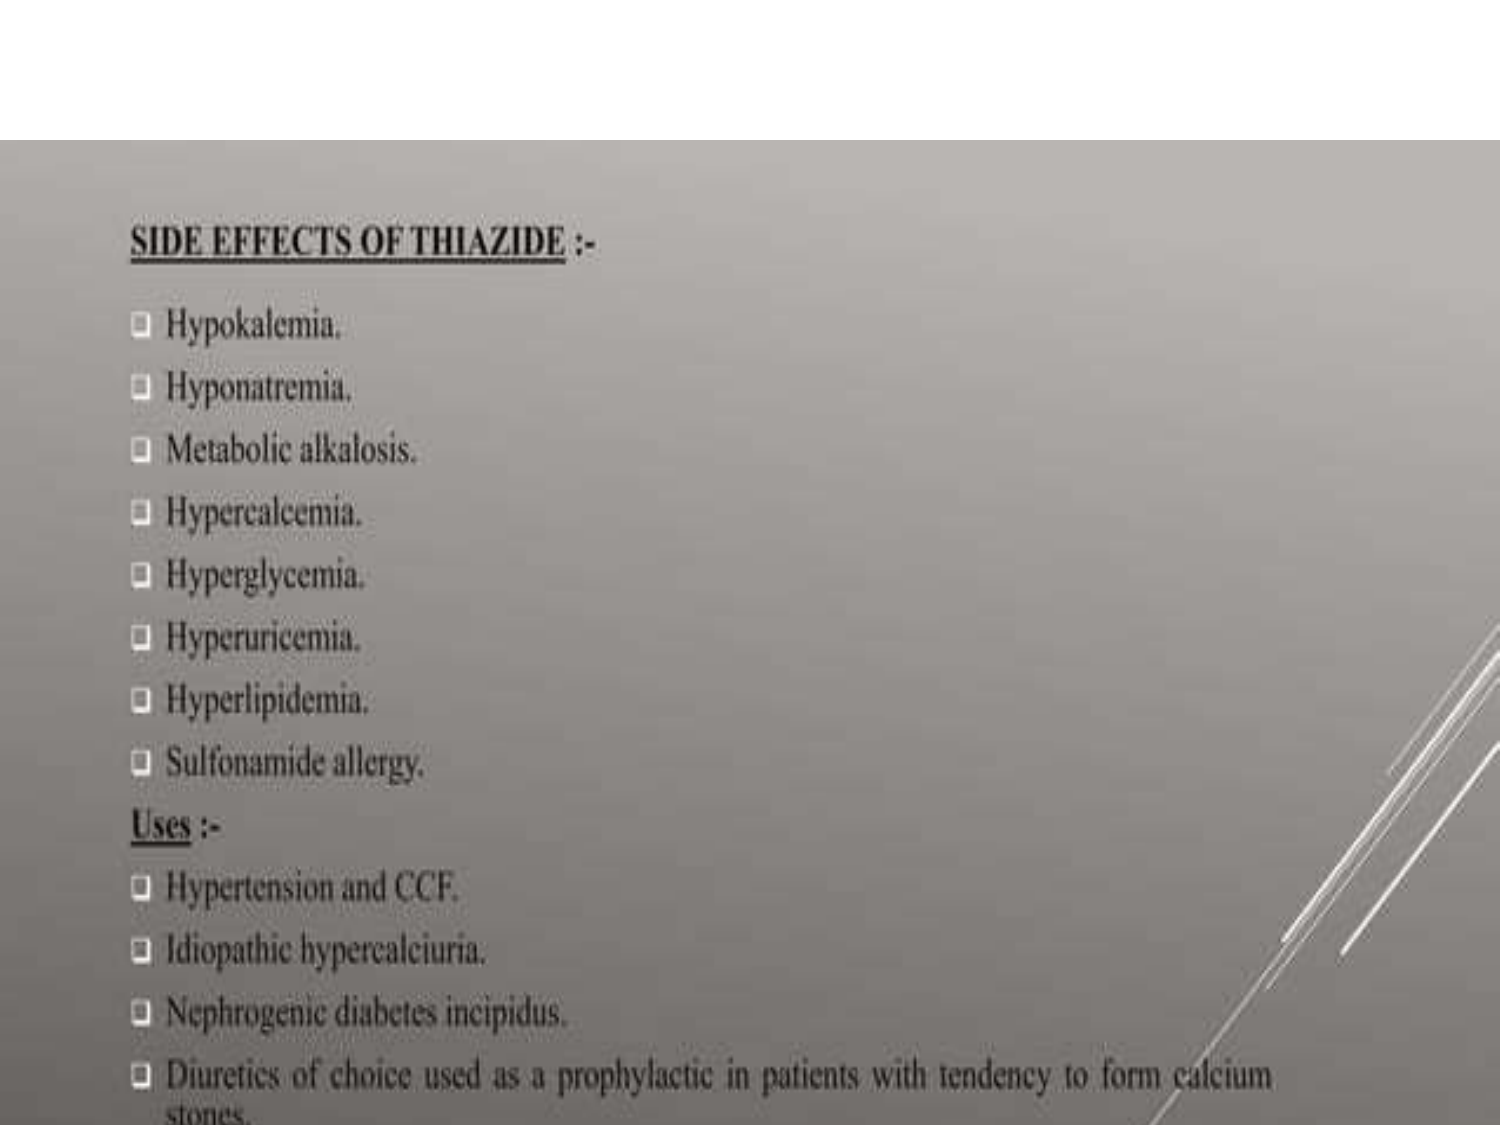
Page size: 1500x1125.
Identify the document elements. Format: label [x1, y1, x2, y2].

picture [0, 139, 1500, 1125]
